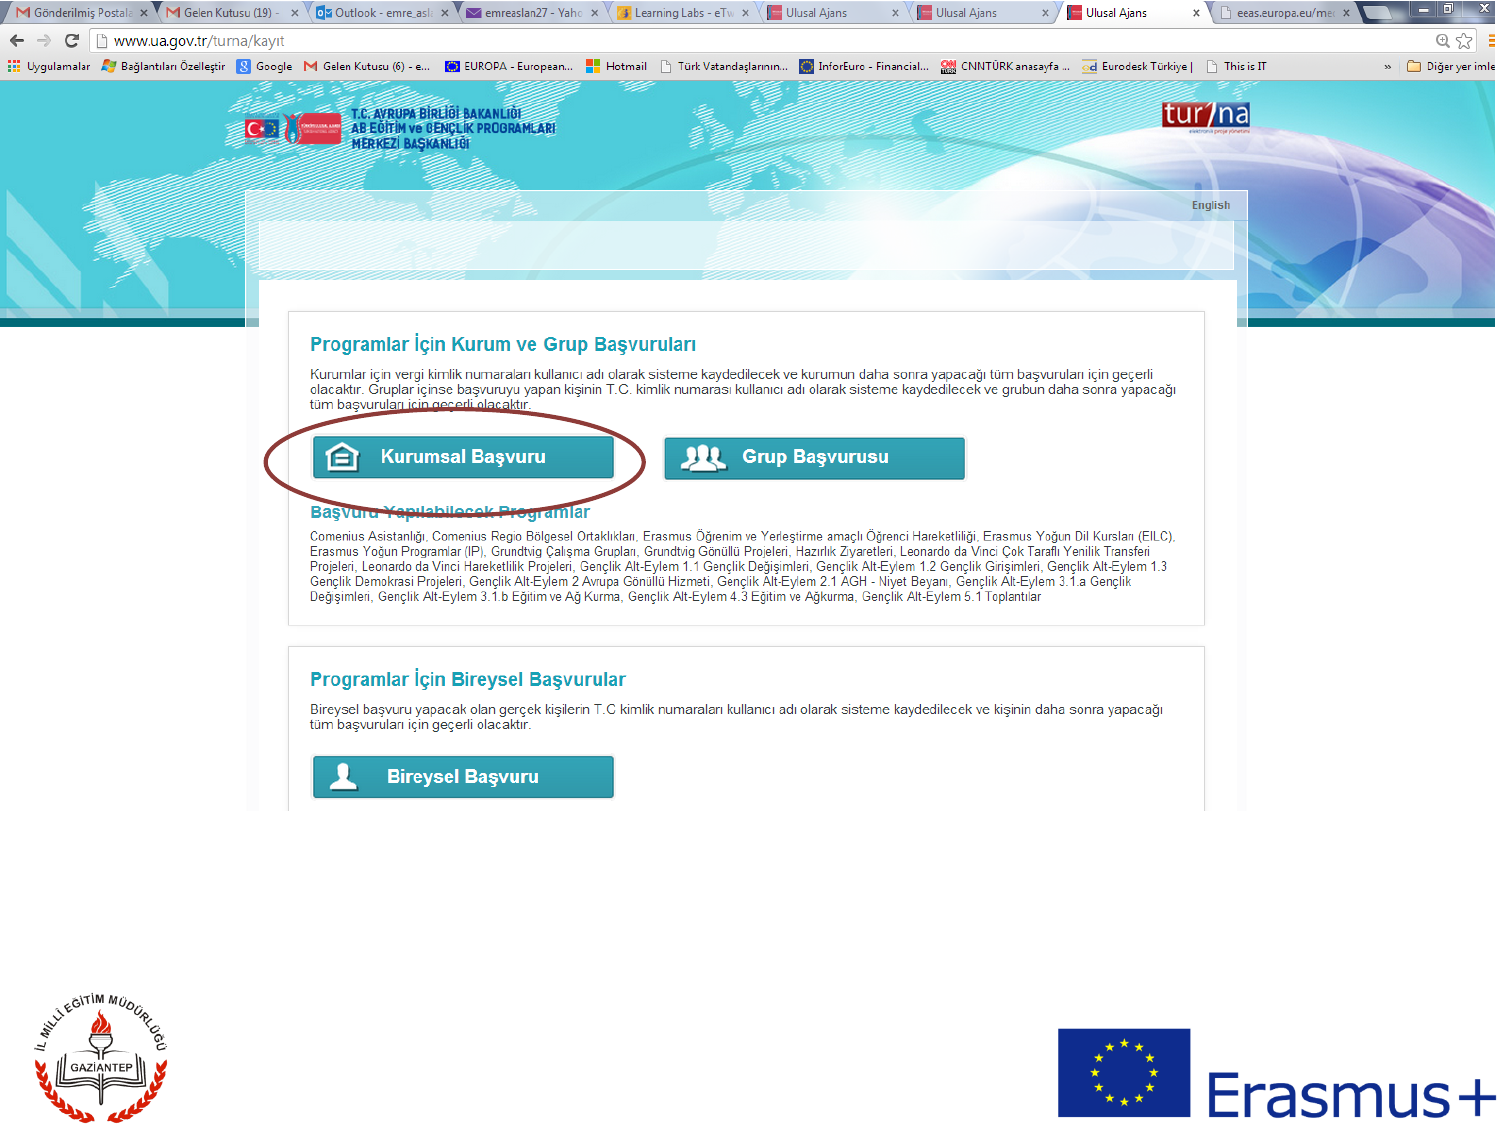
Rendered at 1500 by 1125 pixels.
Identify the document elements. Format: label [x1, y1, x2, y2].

picture [29, 988, 172, 1125]
picture [1054, 1024, 1500, 1122]
picture [0, 1, 1495, 811]
